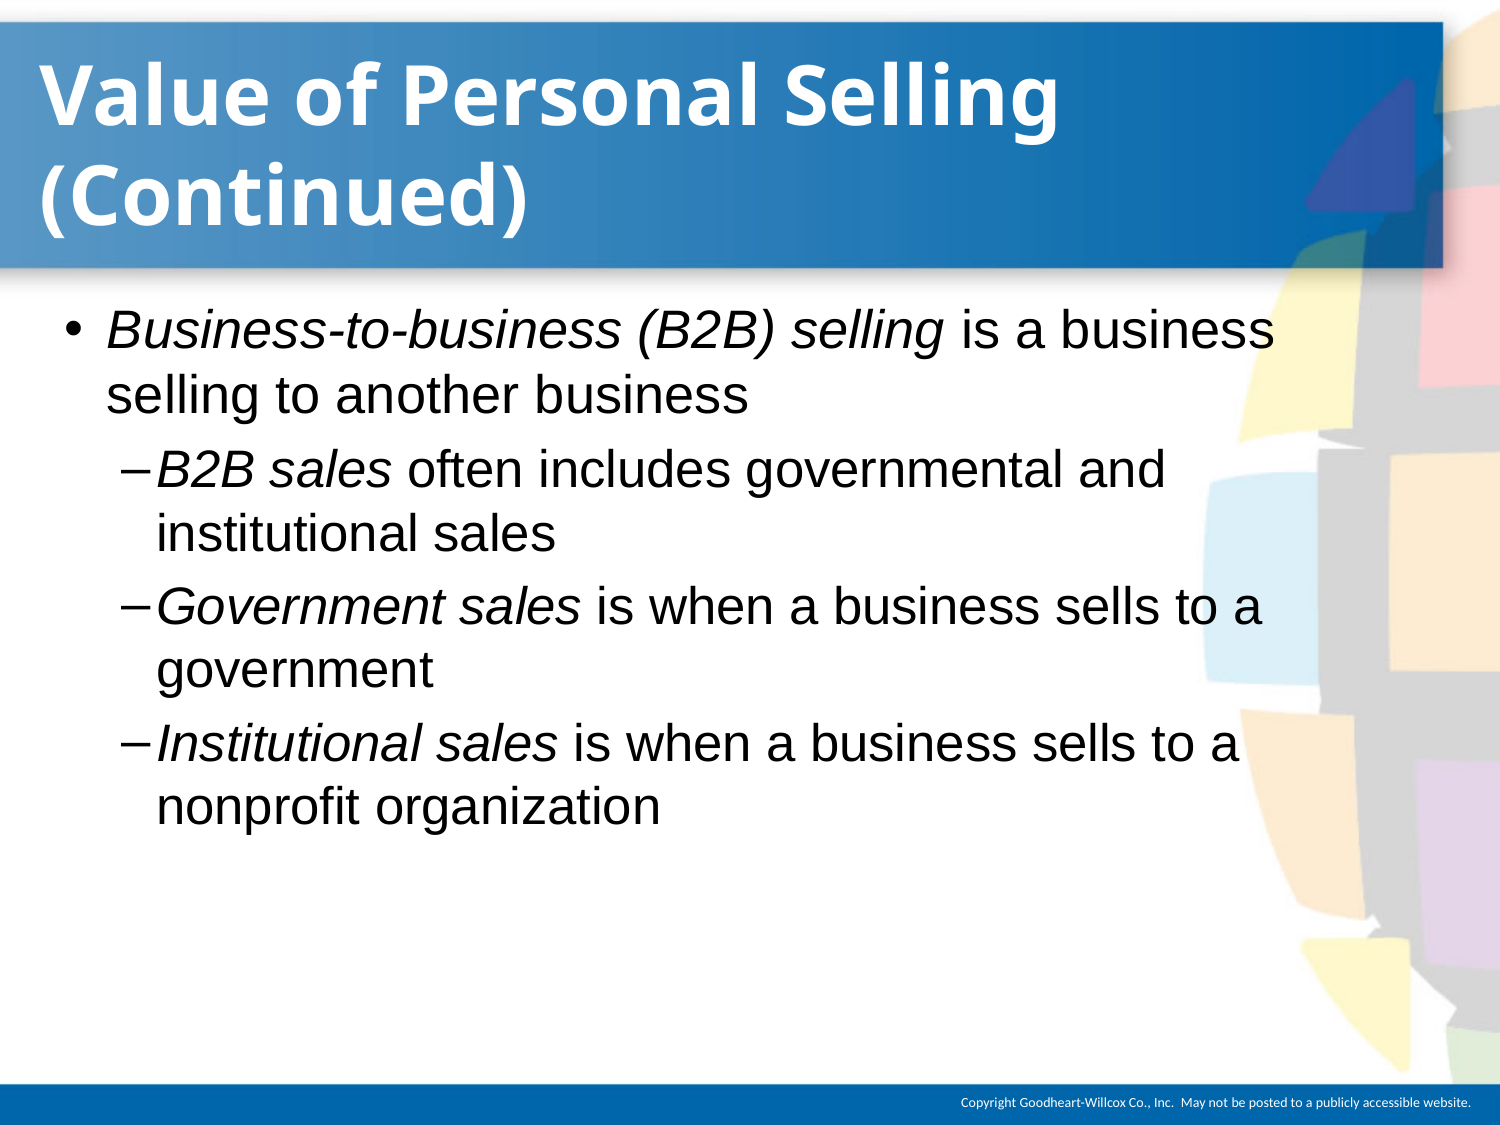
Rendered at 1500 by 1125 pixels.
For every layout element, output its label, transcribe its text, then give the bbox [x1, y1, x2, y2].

list Business-to-business (B2B) selling is a business selling to another business B2B sales often includes governmental and institutional sales Government sales is when a business sells to a government Institutional sales is when a business sells to a nonprofit organization [50, 287, 1438, 1075]
picture [0, 0, 1500, 1125]
title Value of Personal Selling (Continued) [24, 37, 1426, 251]
